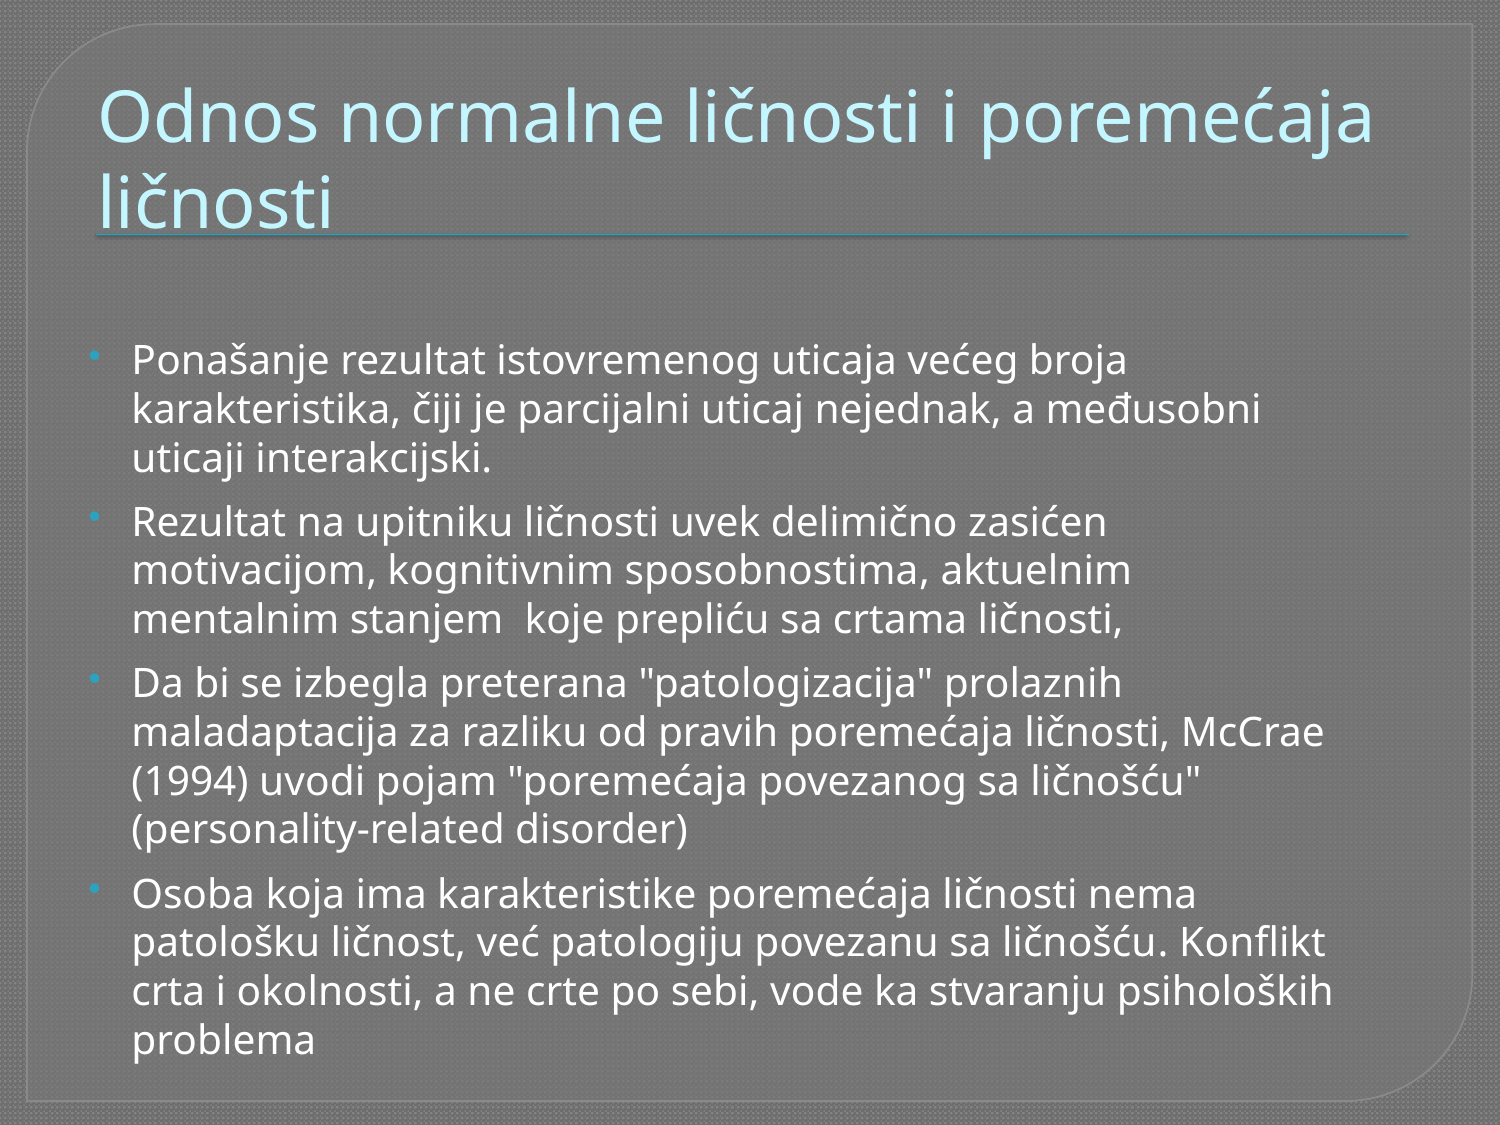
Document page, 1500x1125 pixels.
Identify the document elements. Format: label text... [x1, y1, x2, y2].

list Ponašanje rezultat istovremenog uticaja većeg broja karakteristika, čiji je parcijalni uticaj nejednak, a međusobni uticaji interakcijski. Rezultat na upitniku ličnosti uvek delimično zasićen motivacijom, kognitivnim sposobnostima, aktuelnim mentalnim stanjem koje prepliću sa crtama ličnosti, Da bi se izbegla preterana "patologizacija" prolaznih maladaptacija za razliku od pravih poremećaja ličnosti, McCrae (1994) uvodi pojam "poremećaja povezanog sa ličnošću" (personality-related disorder) Osoba koja ima karakteristike poremećaja ličnosti nema patološku ličnost, već patologiju povezanu sa ličnošću. Konflikt crta i okolnosti, a ne crte po sebi, vode ka stvaranju psiholoških problema [75, 270, 1363, 1075]
title Odnos normalne ličnosti i poremećaja ličnosti [75, 62, 1425, 250]
